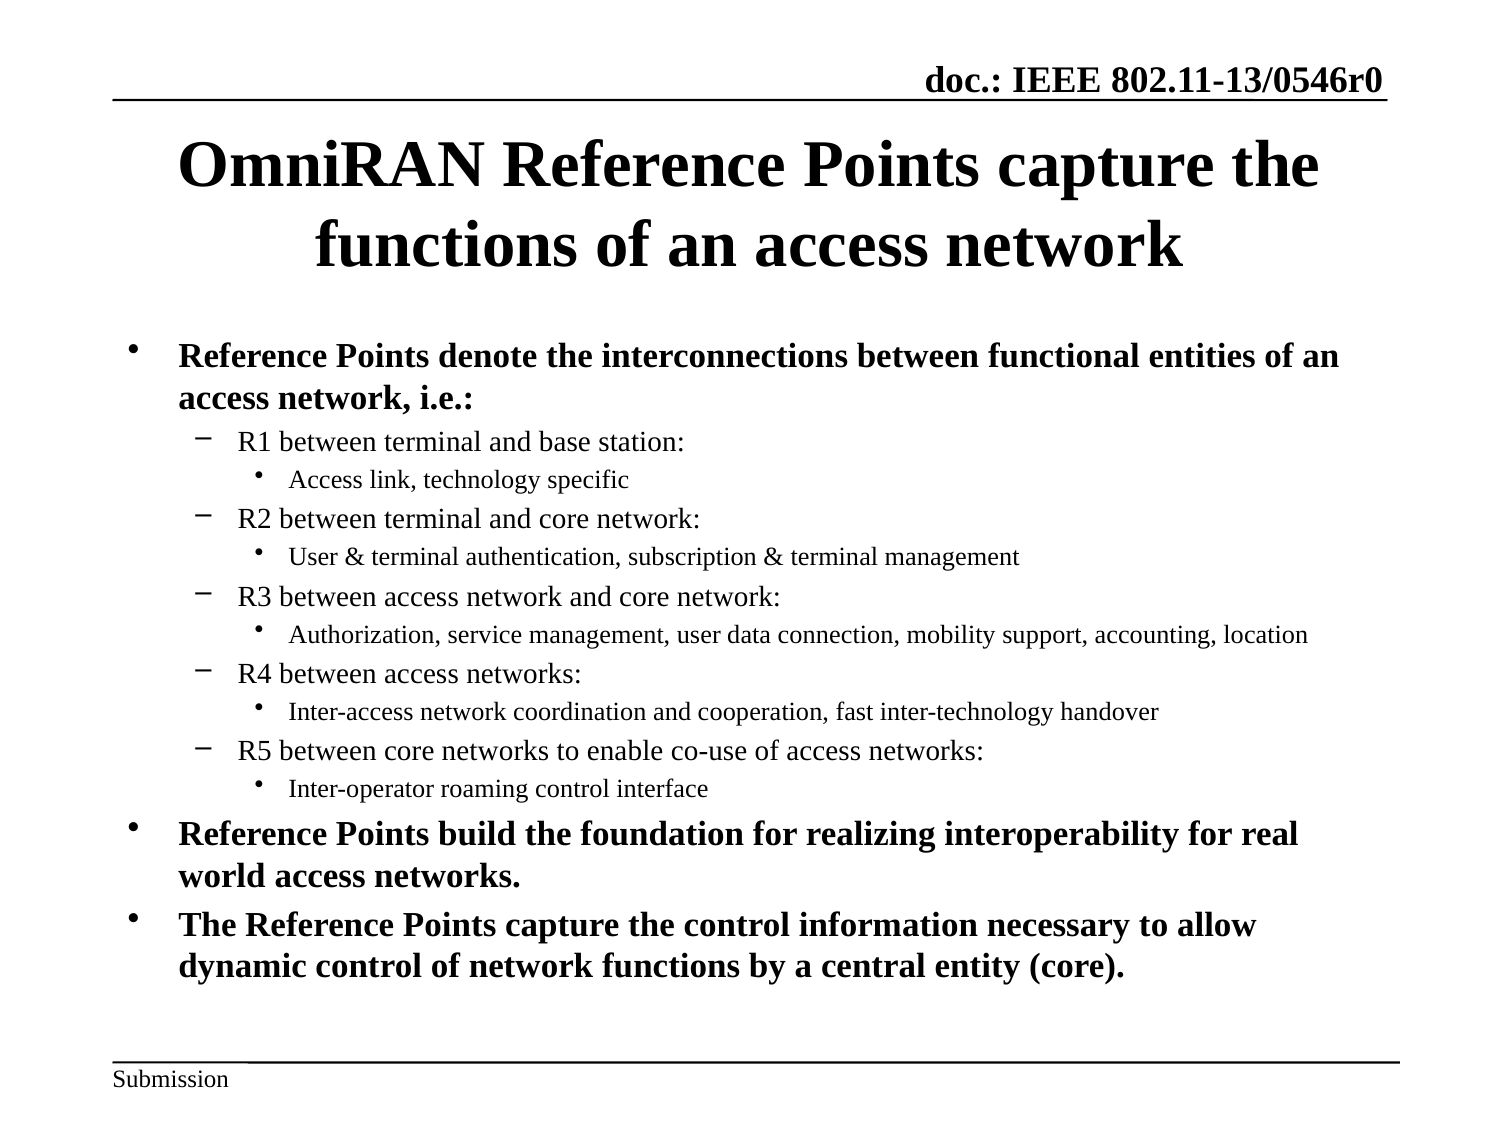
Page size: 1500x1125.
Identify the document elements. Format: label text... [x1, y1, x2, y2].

title OmniRAN Reference Points capture the functions of an access network [112, 112, 1388, 288]
list Reference Points denote the interconnections between functional entities of an access network, i.e.: R1 between terminal and base station: Access link, technology specific R2 between terminal and core network: User & terminal authentication, subscription & terminal management R3 between access network and core network: Authorization, service management, user data connection, mobility support, accounting, location R4 between access networks: Inter-access network coordination and cooperation, fast inter-technology handover R5 between core networks to enable co-use of access networks: Inter-operator roaming control interface Reference Points build the foundation for realizing interoperability for real world access networks. The Reference Points capture the control information necessary to allow dynamic control of network functions by a central entity (core). [112, 324, 1388, 1000]
